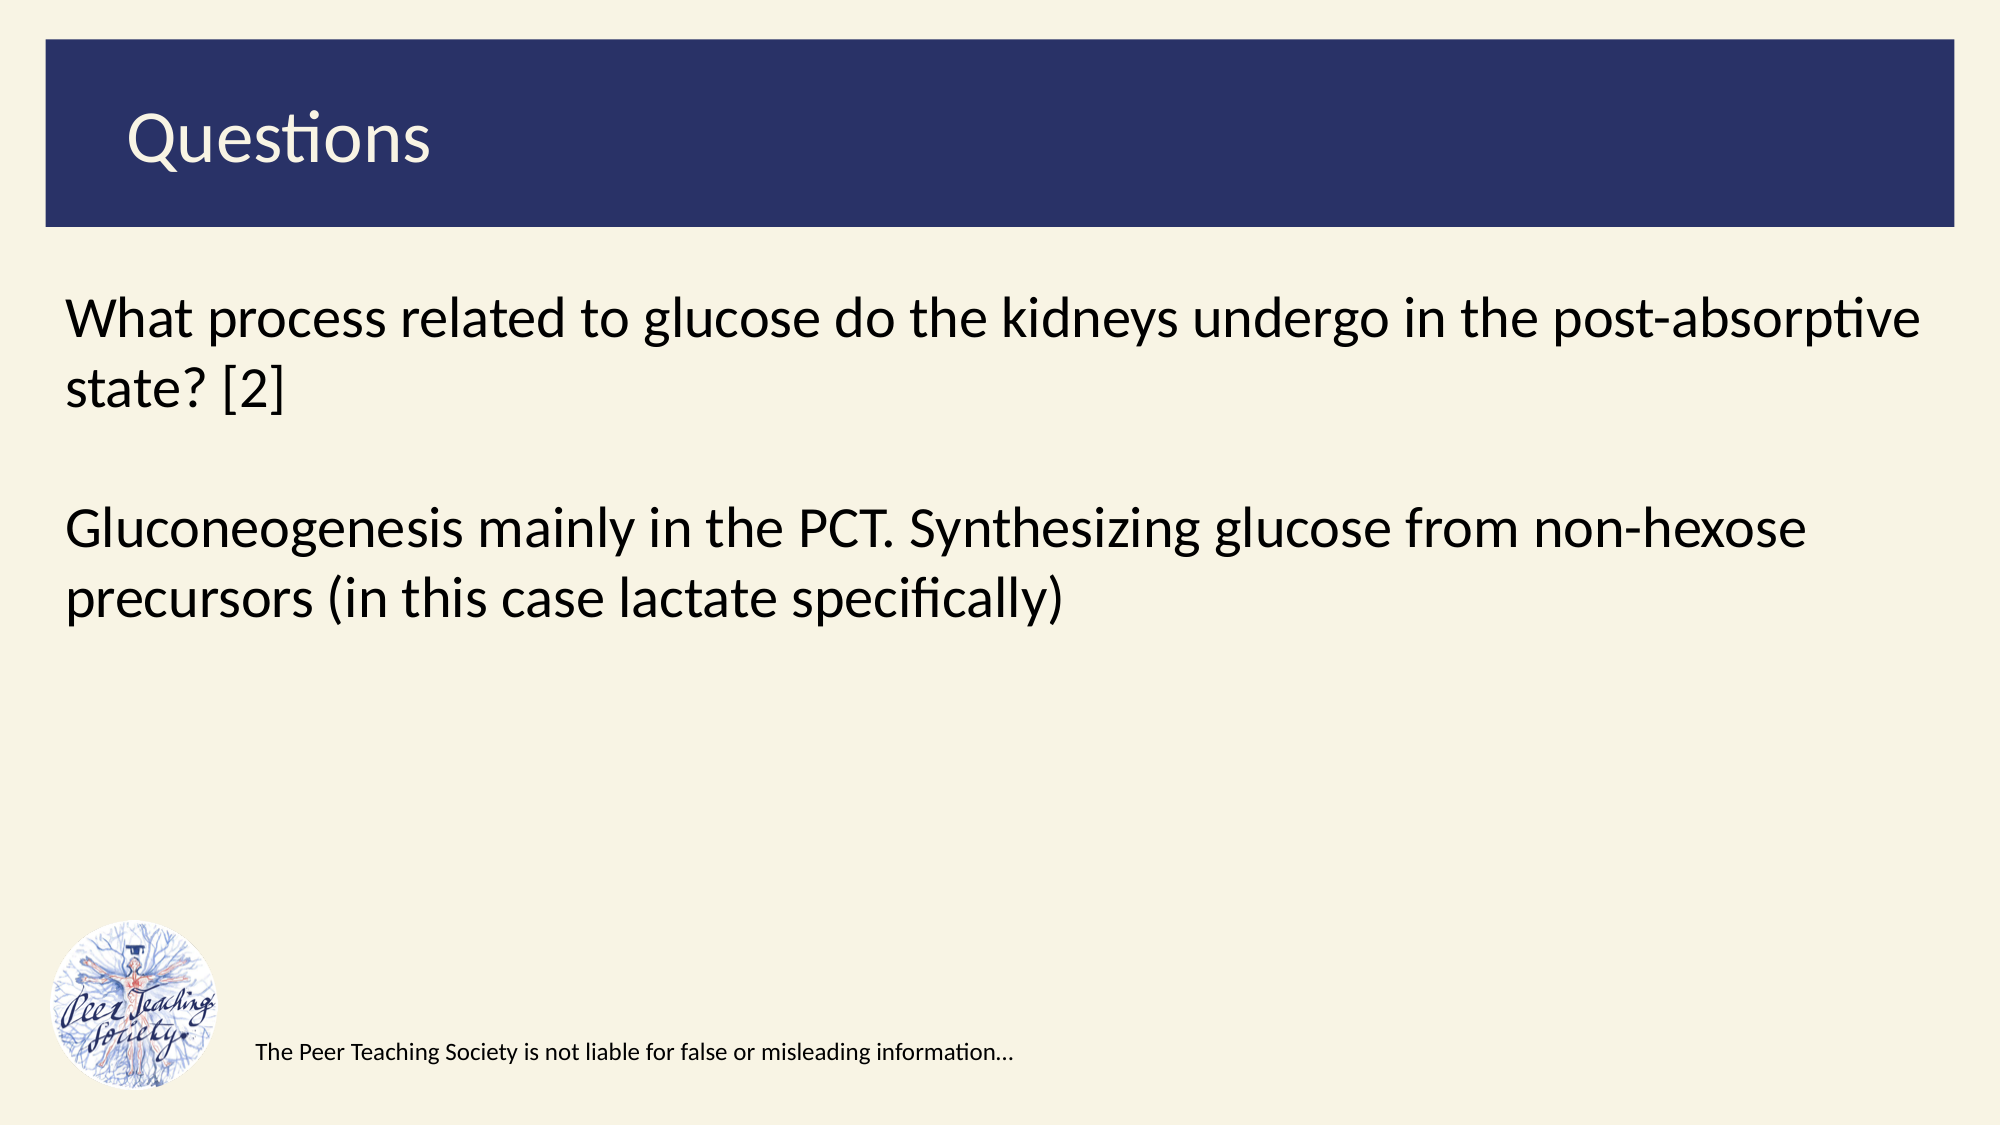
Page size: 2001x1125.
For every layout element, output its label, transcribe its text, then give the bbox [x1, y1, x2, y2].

text_box What process related to glucose do the kidneys undergo in the post-absorptive state? [2] Gluconeogenesis mainly in the PCT. Synthesizing glucose from non-hexose precursors (in this case lactate specifically) [49, 263, 1955, 733]
text_box The Peer Teaching Society is not liable for false or misleading information… [240, 1028, 1072, 1074]
text_box Questions [111, 79, 1428, 185]
picture [49, 920, 219, 1090]
text_box [45, 39, 1955, 227]
